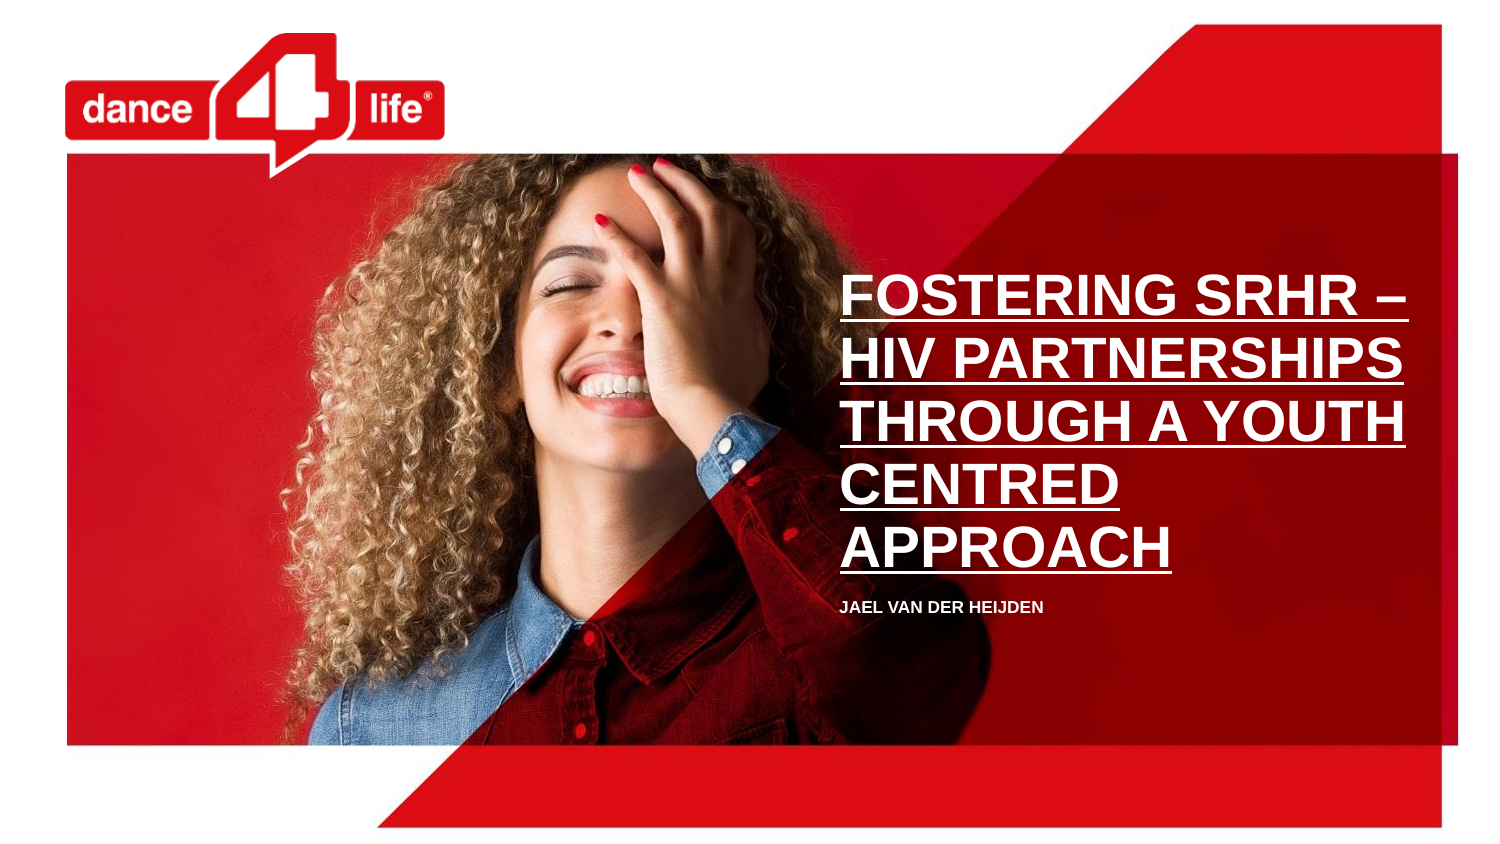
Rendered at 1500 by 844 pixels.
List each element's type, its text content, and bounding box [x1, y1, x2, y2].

subtitle Jael van der Heijden [839, 596, 1430, 642]
title Fostering SRHR – HIV partnerships through a youth centred approach [839, 230, 1430, 580]
picture [30, 7, 1500, 844]
